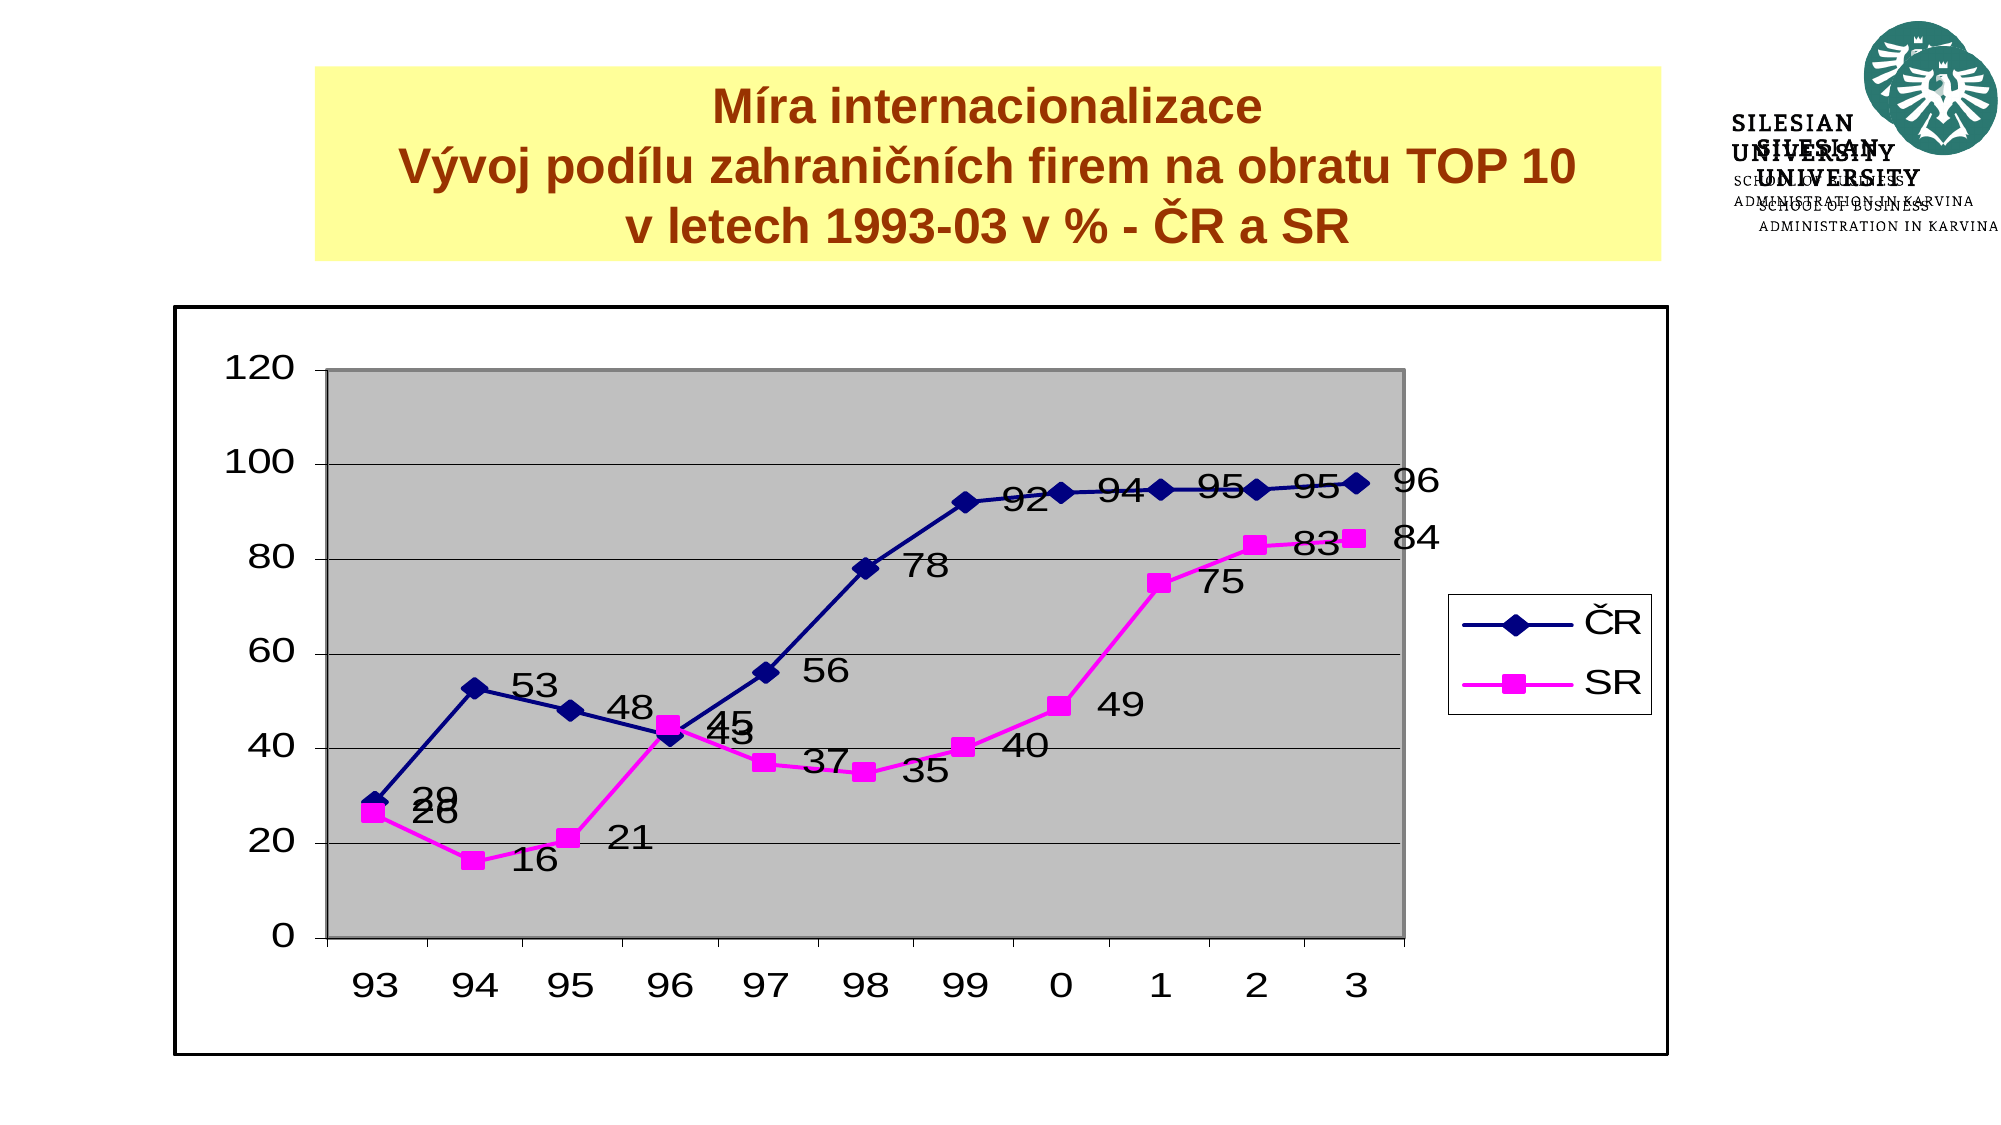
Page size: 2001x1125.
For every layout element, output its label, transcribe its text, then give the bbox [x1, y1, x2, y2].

picture [155, 290, 1692, 1071]
text_box Míra internacionalizace Vývoj podílu zahraničních firem na obratu TOP 10 v letech 1993-03 v % - ČR a SR [314, 66, 1662, 262]
picture [1732, 21, 1998, 232]
